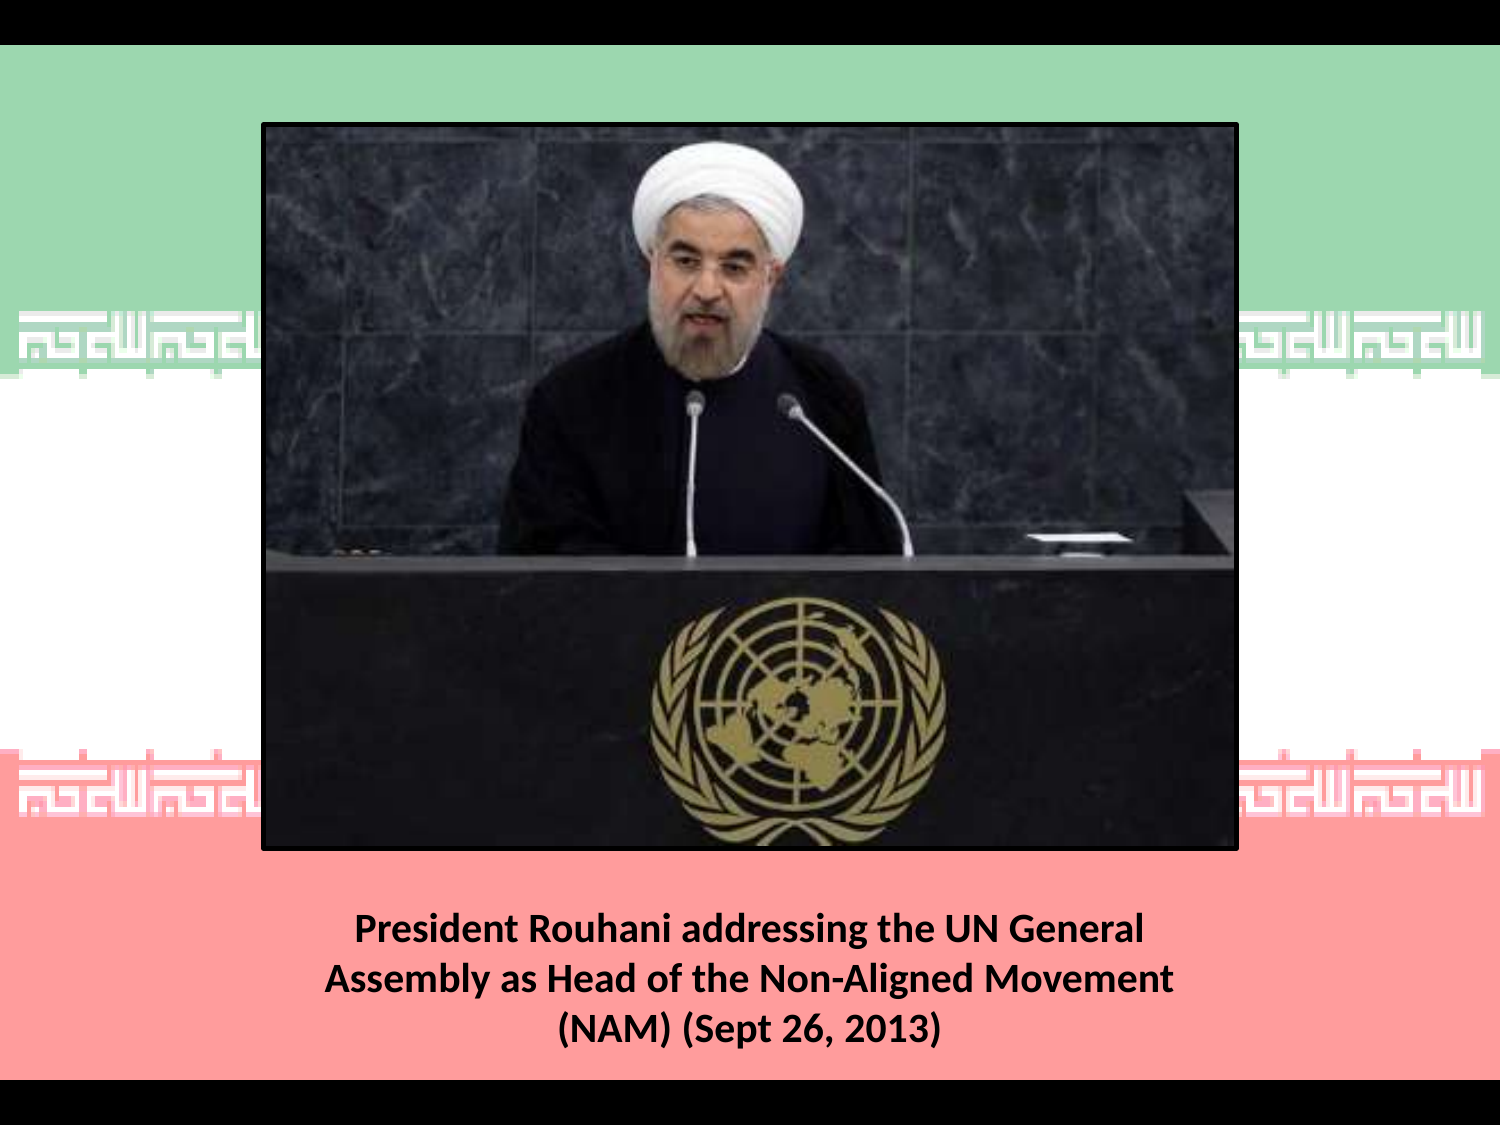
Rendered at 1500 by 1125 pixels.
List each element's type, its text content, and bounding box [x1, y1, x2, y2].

picture [265, 126, 1235, 847]
text_box President Rouhani addressing the UN General Assembly as Head of the Non-Aligned Movement (NAM) (Sept 26, 2013) [265, 893, 1235, 1059]
